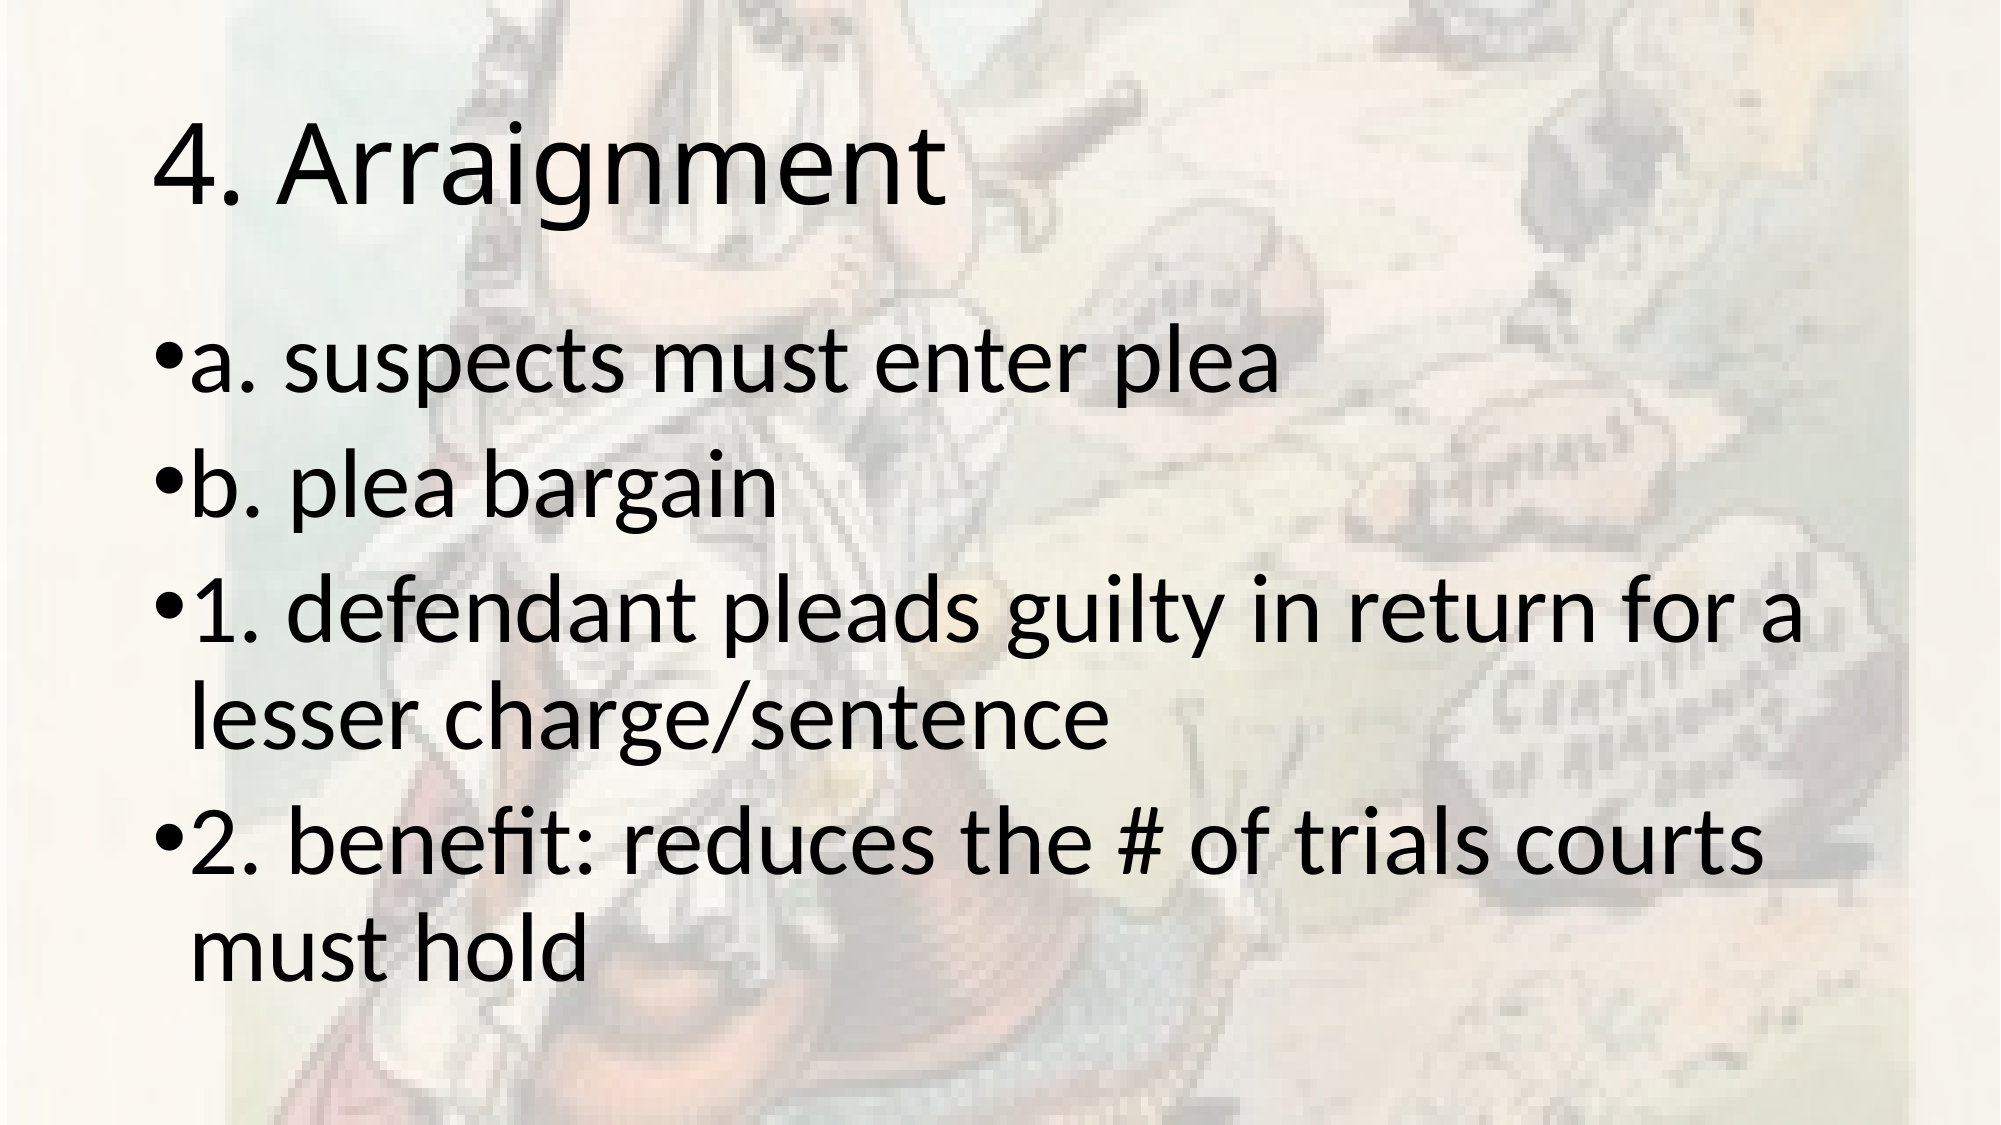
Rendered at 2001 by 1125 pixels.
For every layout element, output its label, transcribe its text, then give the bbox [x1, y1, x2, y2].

title 4. Arraignment [137, 59, 1863, 278]
list a. suspects must enter plea b. plea bargain 1. defendant pleads guilty in return for a lesser charge/sentence 2. benefit: reduces the # of trials courts must hold [137, 299, 1863, 1014]
